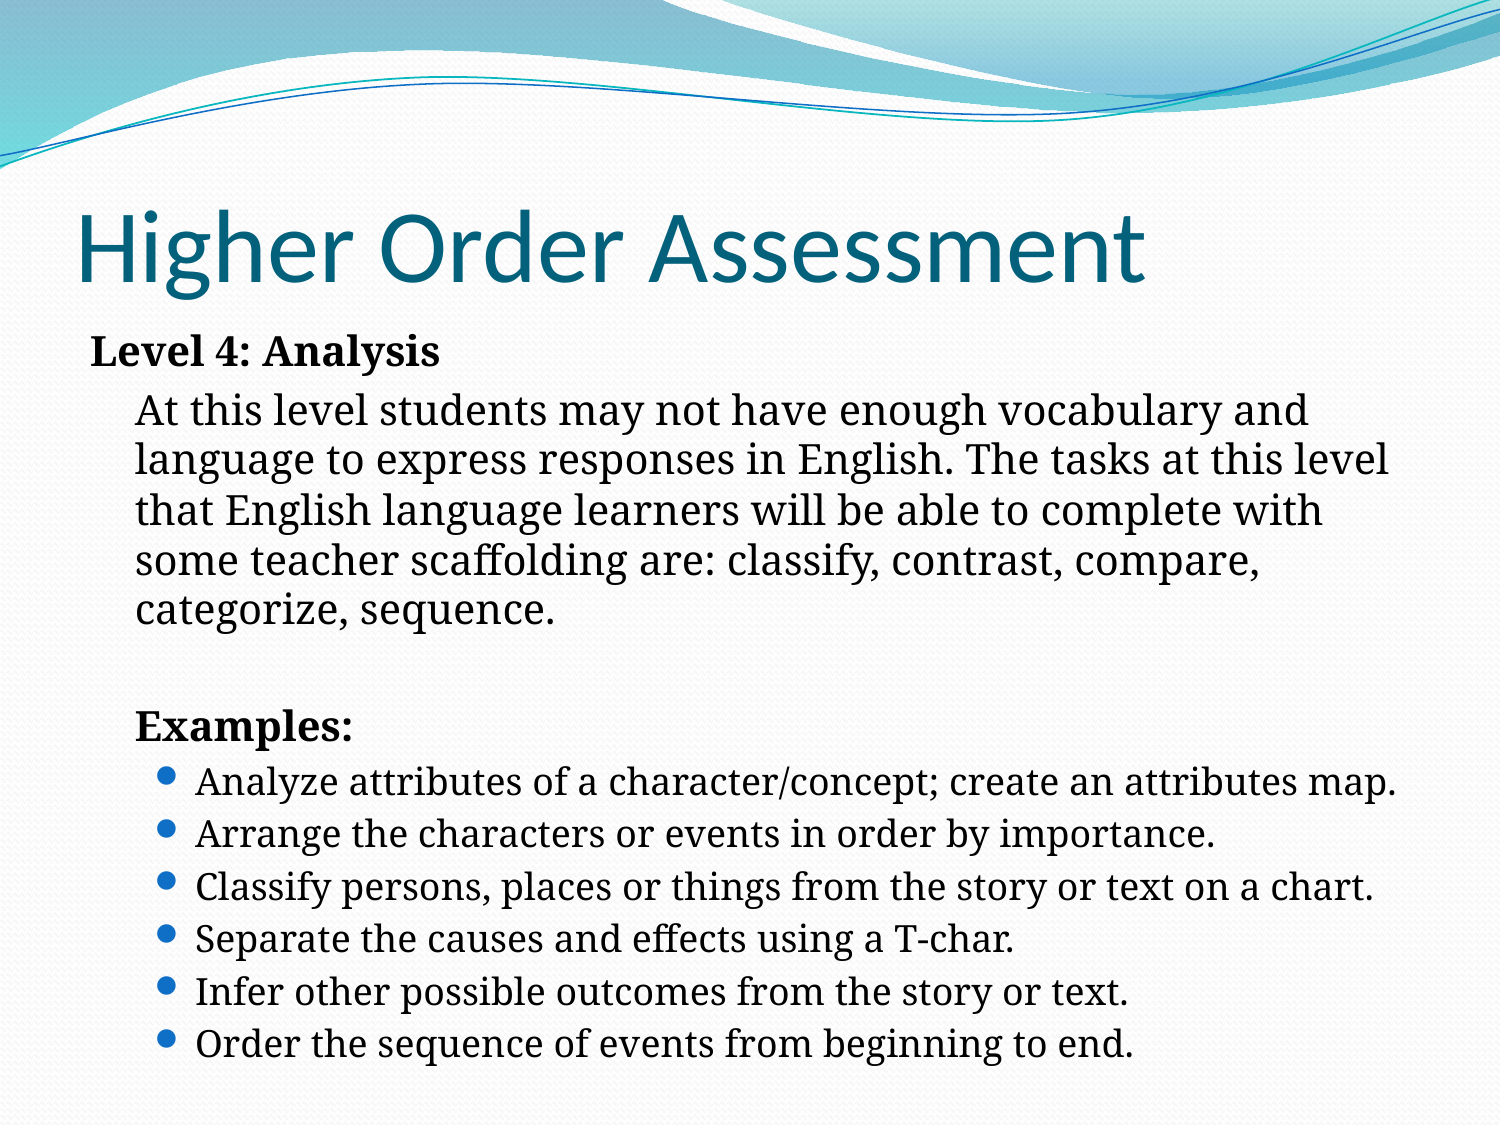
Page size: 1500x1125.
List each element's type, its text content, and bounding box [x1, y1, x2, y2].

title Higher Order Assessment [74, 115, 1426, 304]
list Level 4: Analysis At this level students may not have enough vocabulary and language to express responses in English. The tasks at this level that English language learners will be able to complete with some teacher scaffolding are: classify, contrast, compare, categorize, sequence. Examples: Analyze attributes of a character/concept; create an attributes map. Arrange the characters or events in order by importance. Classify persons, places or things from the story or text on a chart. Separate the causes and effects using a T-char. Infer other possible outcomes from the story or text. Order the sequence of events from beginning to end. [74, 317, 1426, 1038]
